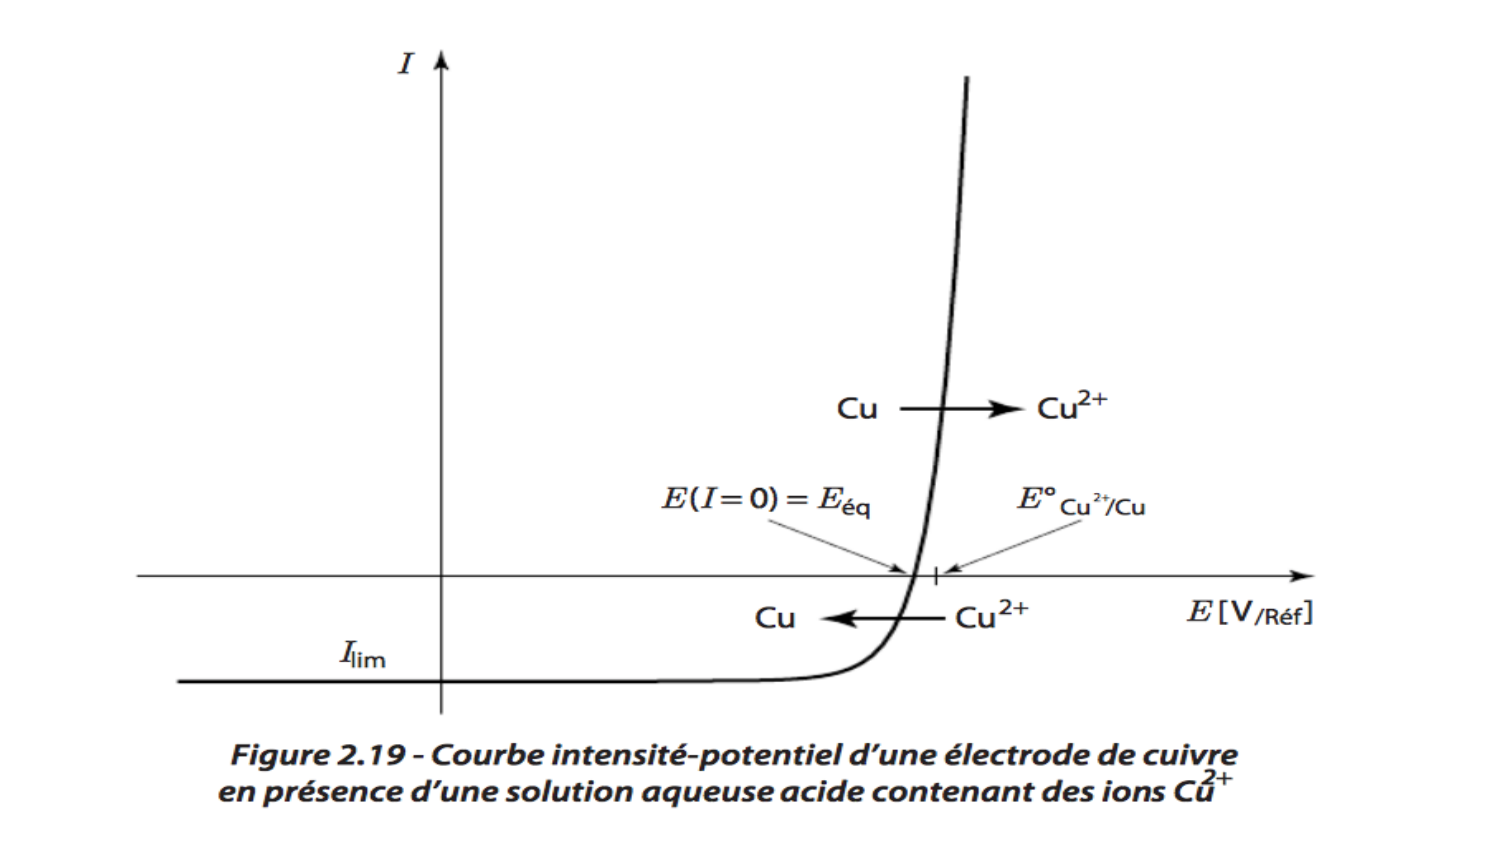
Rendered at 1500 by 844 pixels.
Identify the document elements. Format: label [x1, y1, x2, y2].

picture [24, 24, 1354, 819]
